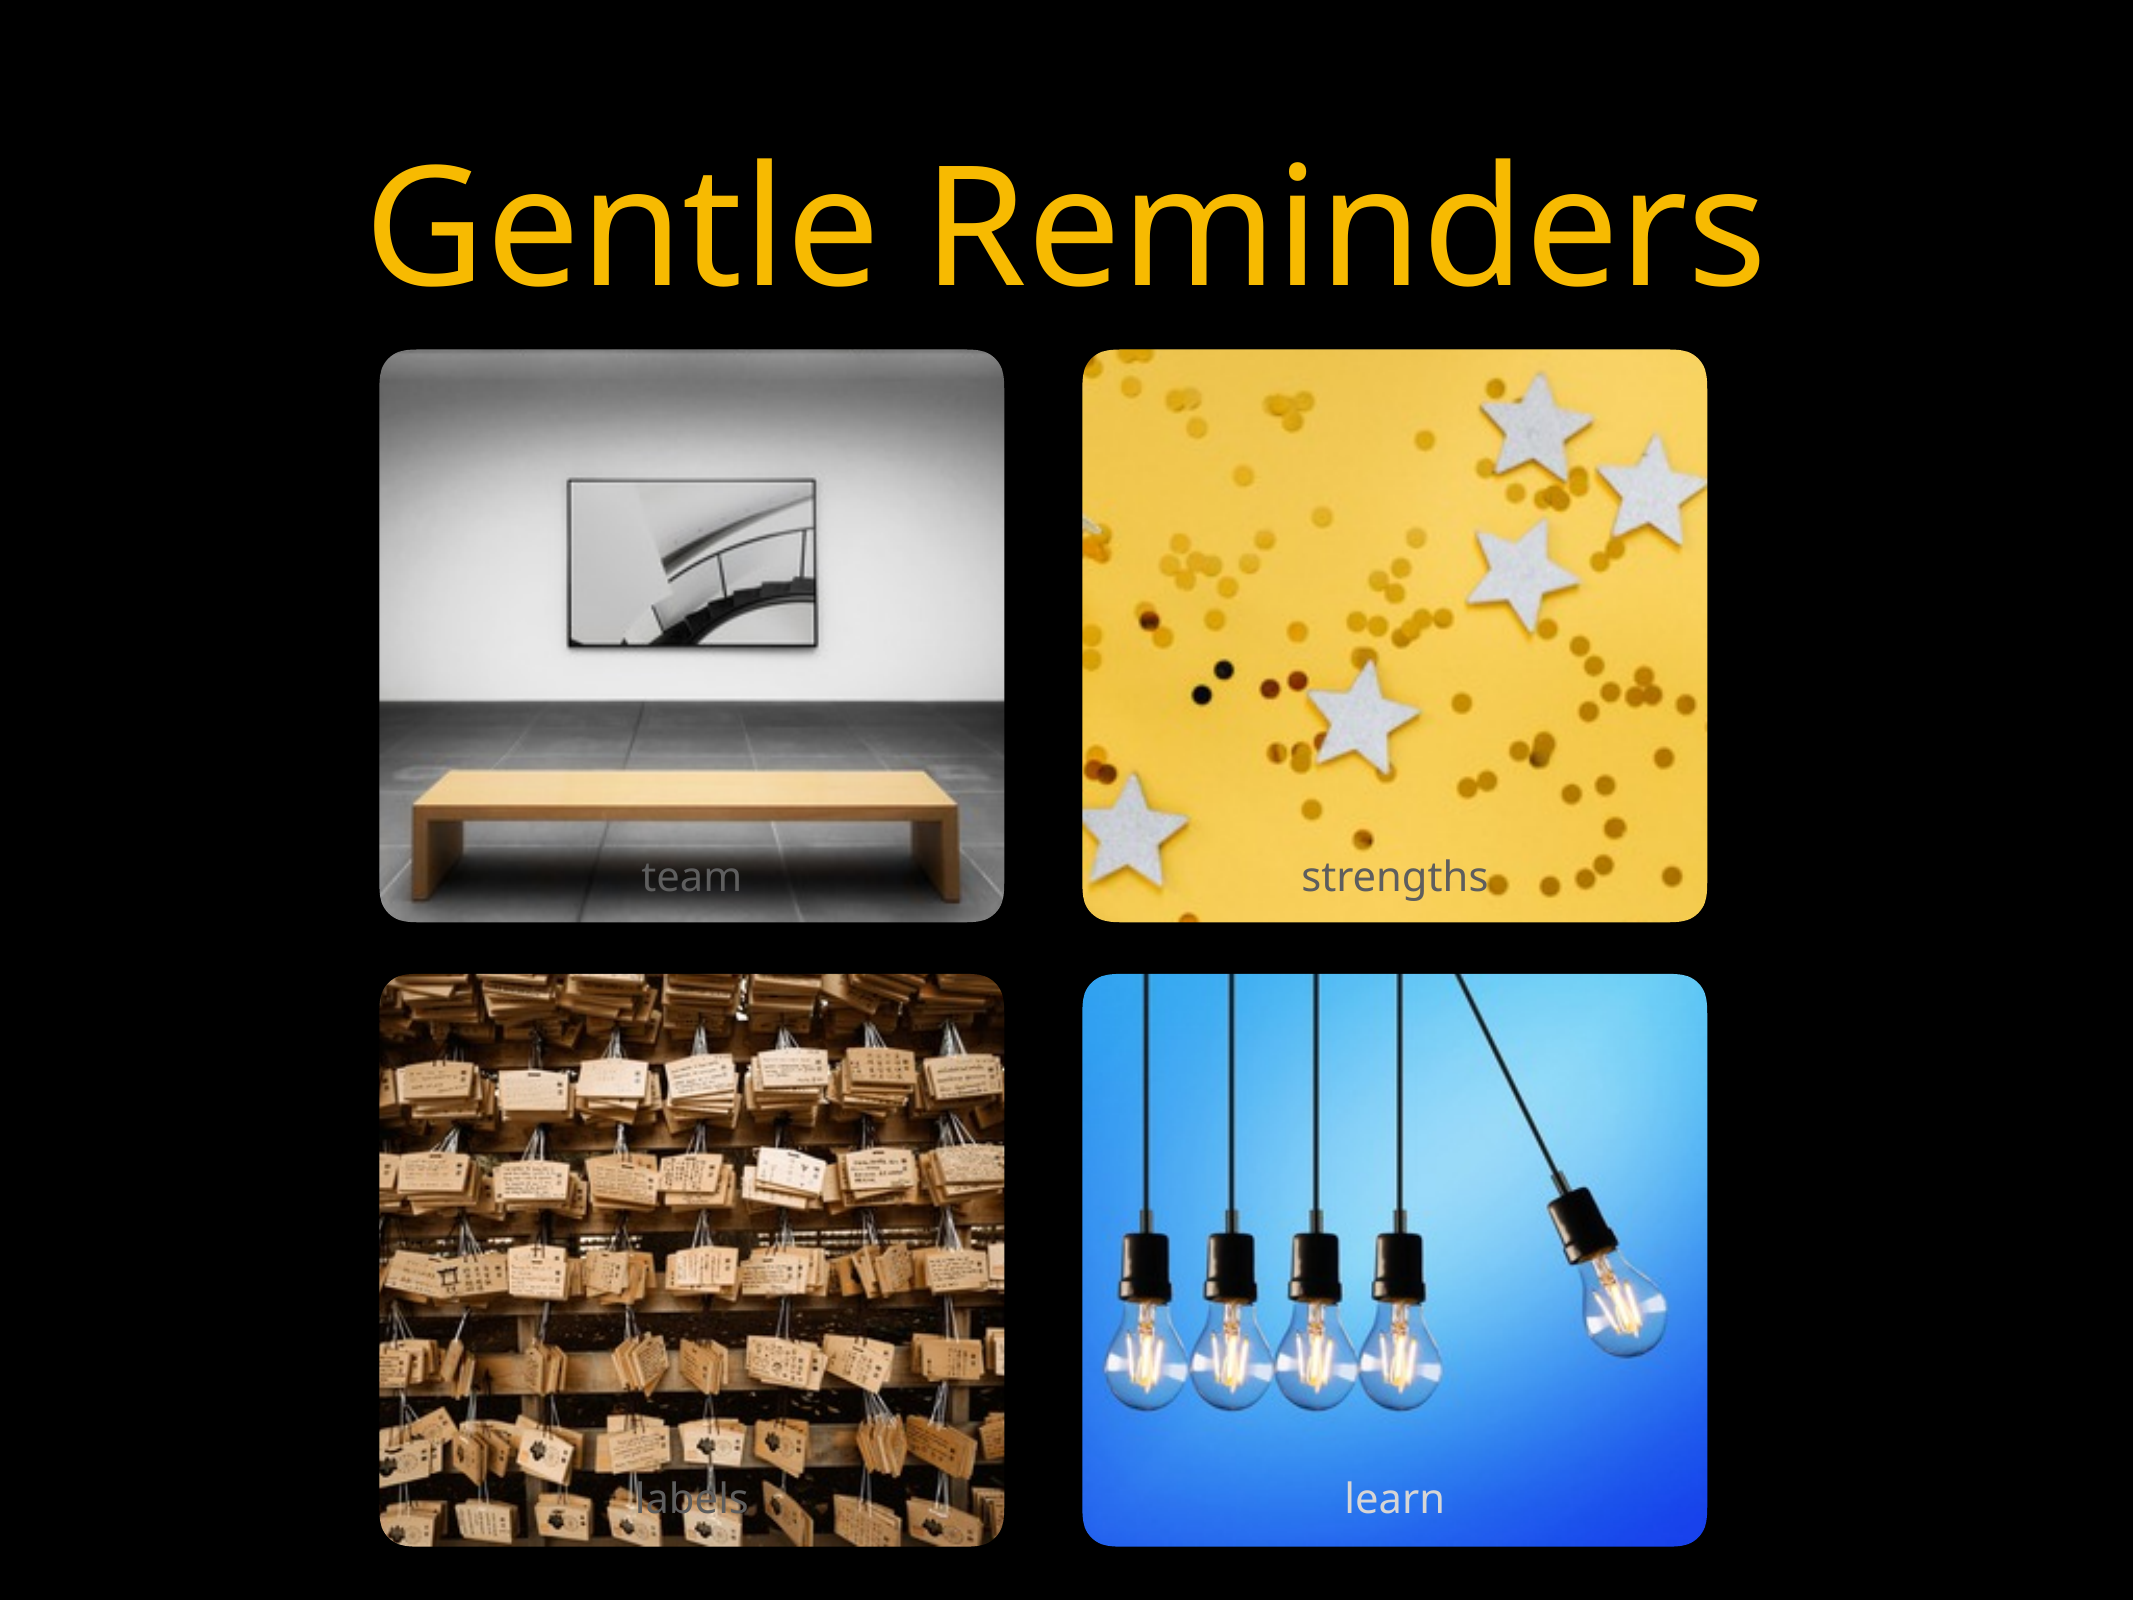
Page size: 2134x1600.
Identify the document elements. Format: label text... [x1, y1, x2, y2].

picture [1082, 349, 1708, 923]
picture [1082, 973, 1708, 1547]
picture [379, 349, 1005, 923]
title Gentle Reminders [155, 41, 1978, 397]
picture [379, 973, 1005, 1547]
